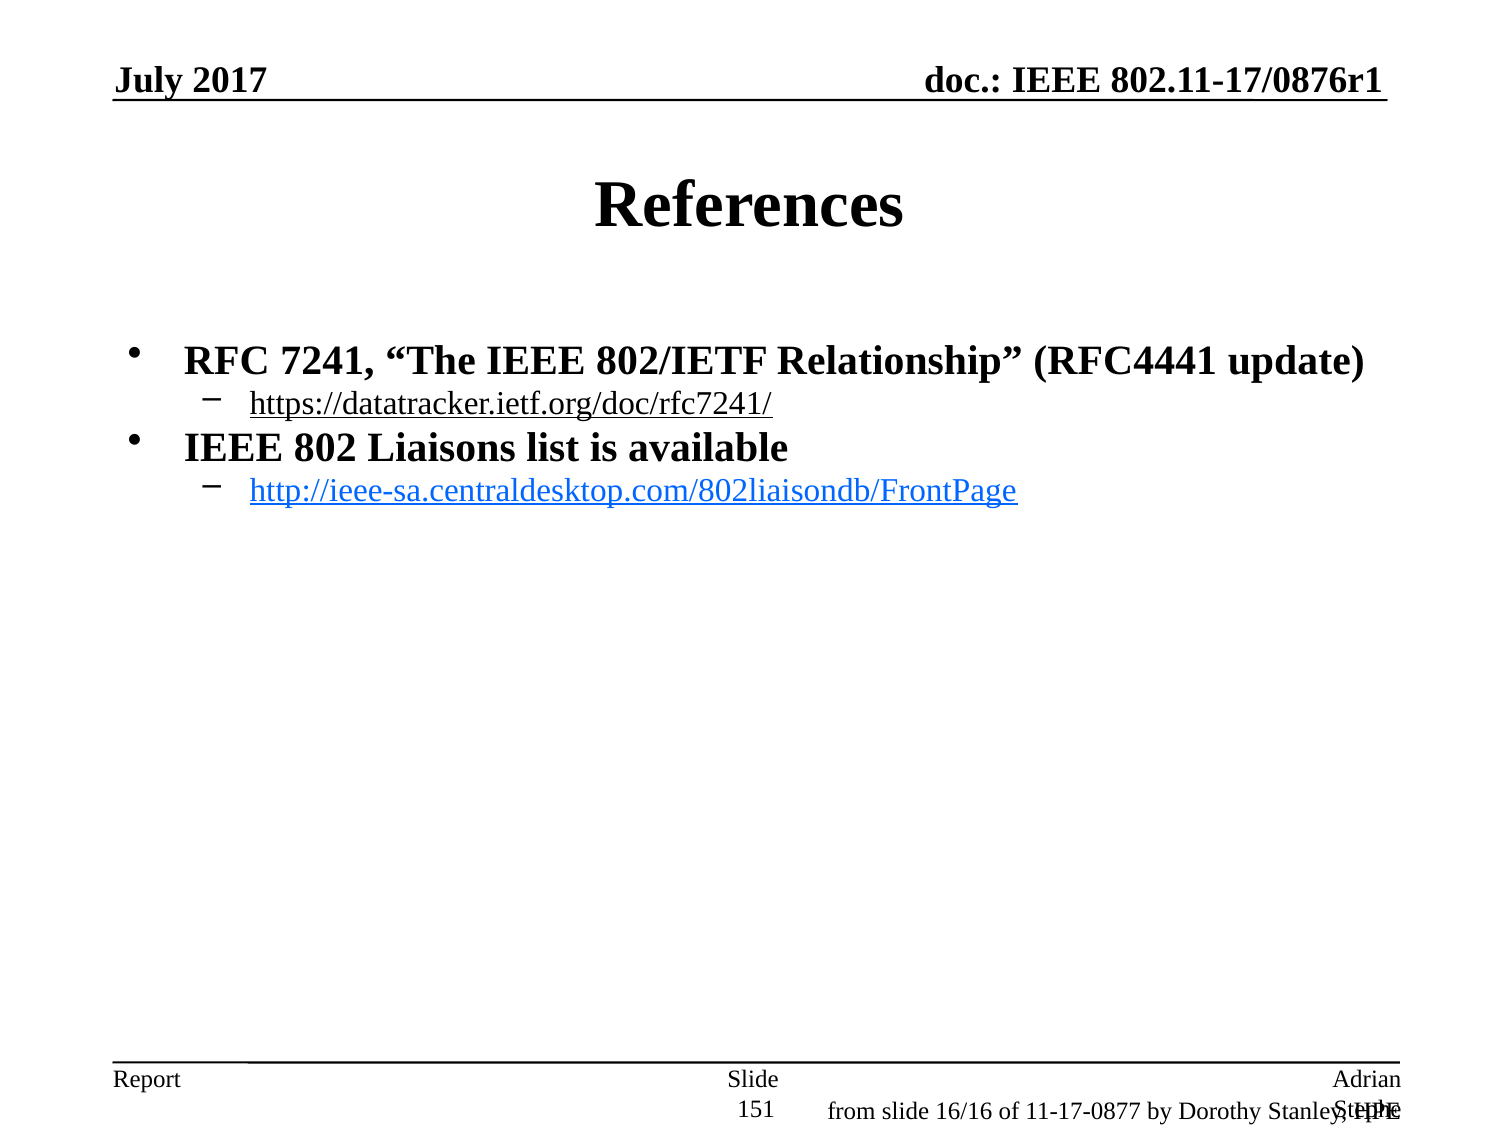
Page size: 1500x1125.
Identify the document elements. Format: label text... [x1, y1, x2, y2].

title References [112, 112, 1388, 275]
list RFC 7241, “The IEEE 802/IETF Relationship” (RFC4441 update) https://datatracker.ietf.org/doc/rfc7241/ IEEE 802 Liaisons list is available http://ieee-sa.centraldesktop.com/802liaisondb/FrontPage [112, 275, 1450, 1075]
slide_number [114, 54, 374, 101]
footer Adrian Stephens, Intel Corporation [1324, 1075, 1402, 1087]
text_box from slide 16/16 of 11-17-0877 by Dorothy Stanley, HPE [343, 1087, 1417, 1125]
slide_number Slide 151 [711, 1075, 801, 1087]
